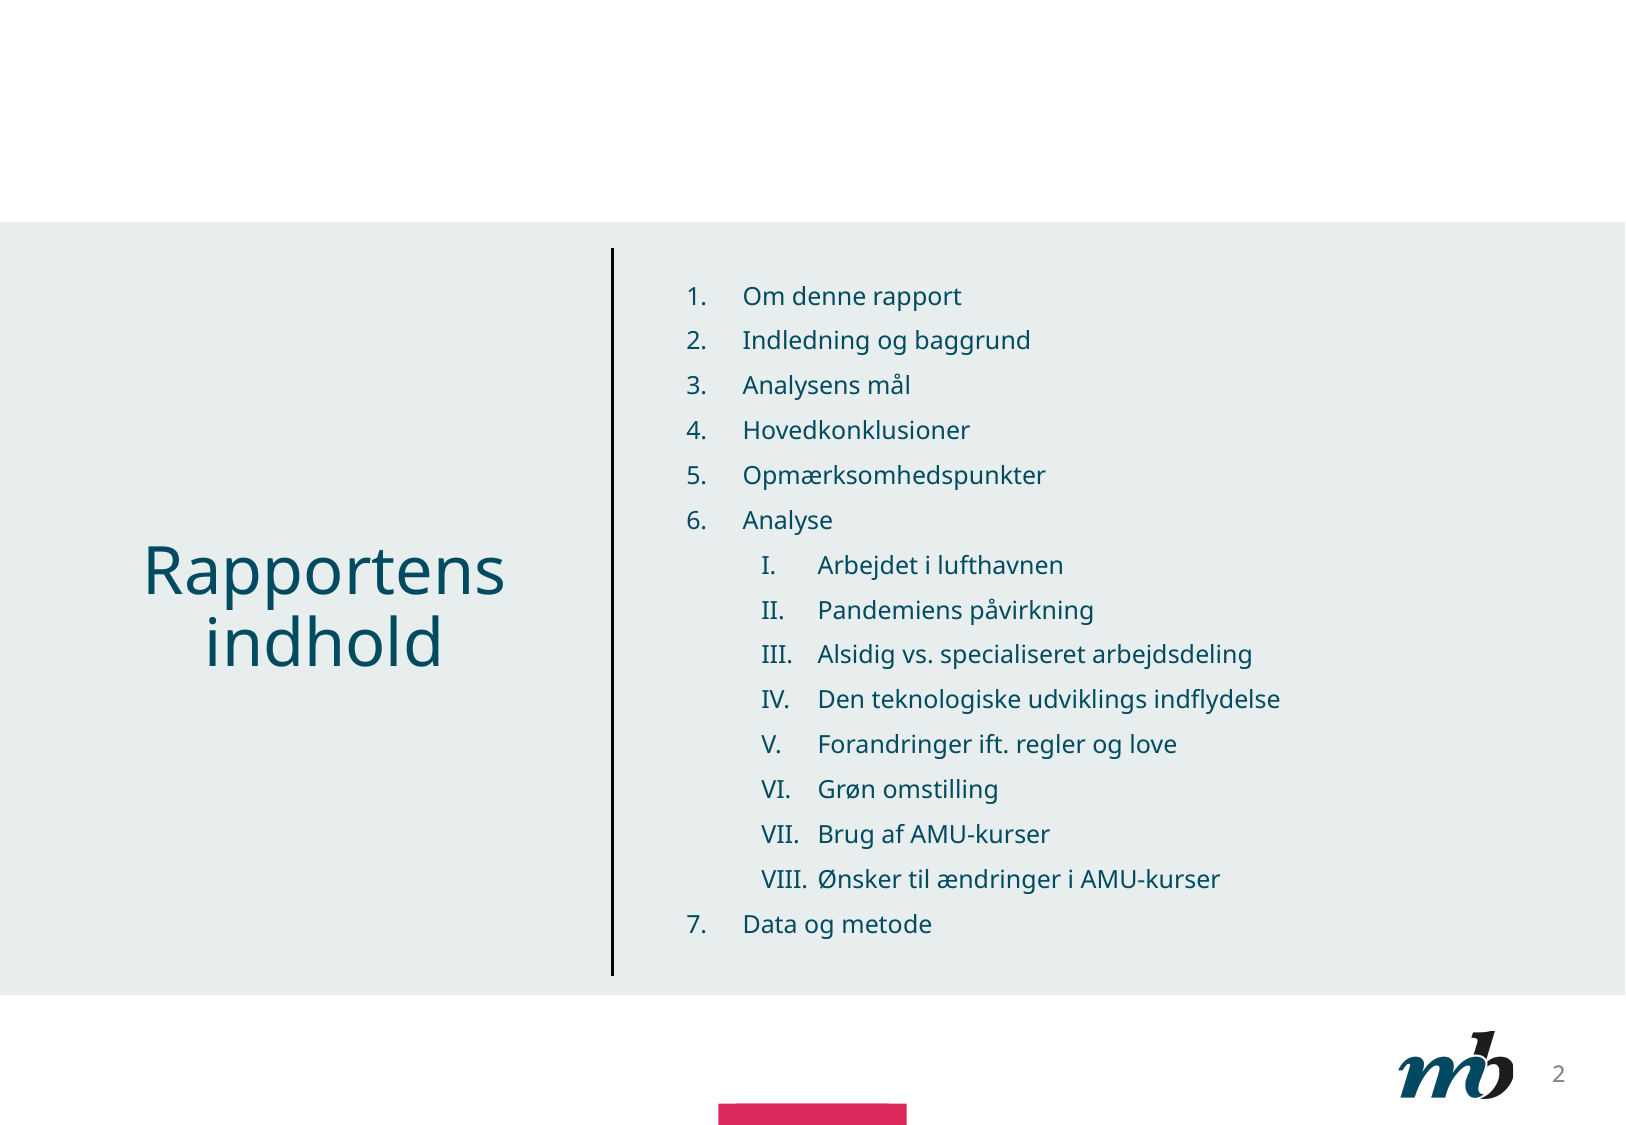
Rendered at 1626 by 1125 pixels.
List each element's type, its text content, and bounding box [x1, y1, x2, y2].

text_box Om denne rapport Indledning og baggrund Analysens mål Hovedkonklusioner Opmærksomhedspunkter Analyse Arbejdet i lufthavnen Pandemiens påvirkning Alsidig vs. specialiseret arbejdsdeling Den teknologiske udviklings indflydelse Forandringer ift. regler og love Grøn omstilling Brug af AMU-kurser Ønsker til ændringer i AMU-kurser Data og metode [671, 257, 1558, 996]
text_box 2 [1214, 1044, 1581, 1105]
text_box [0, 221, 1625, 996]
text_box Rapportens indhold [95, 537, 554, 682]
